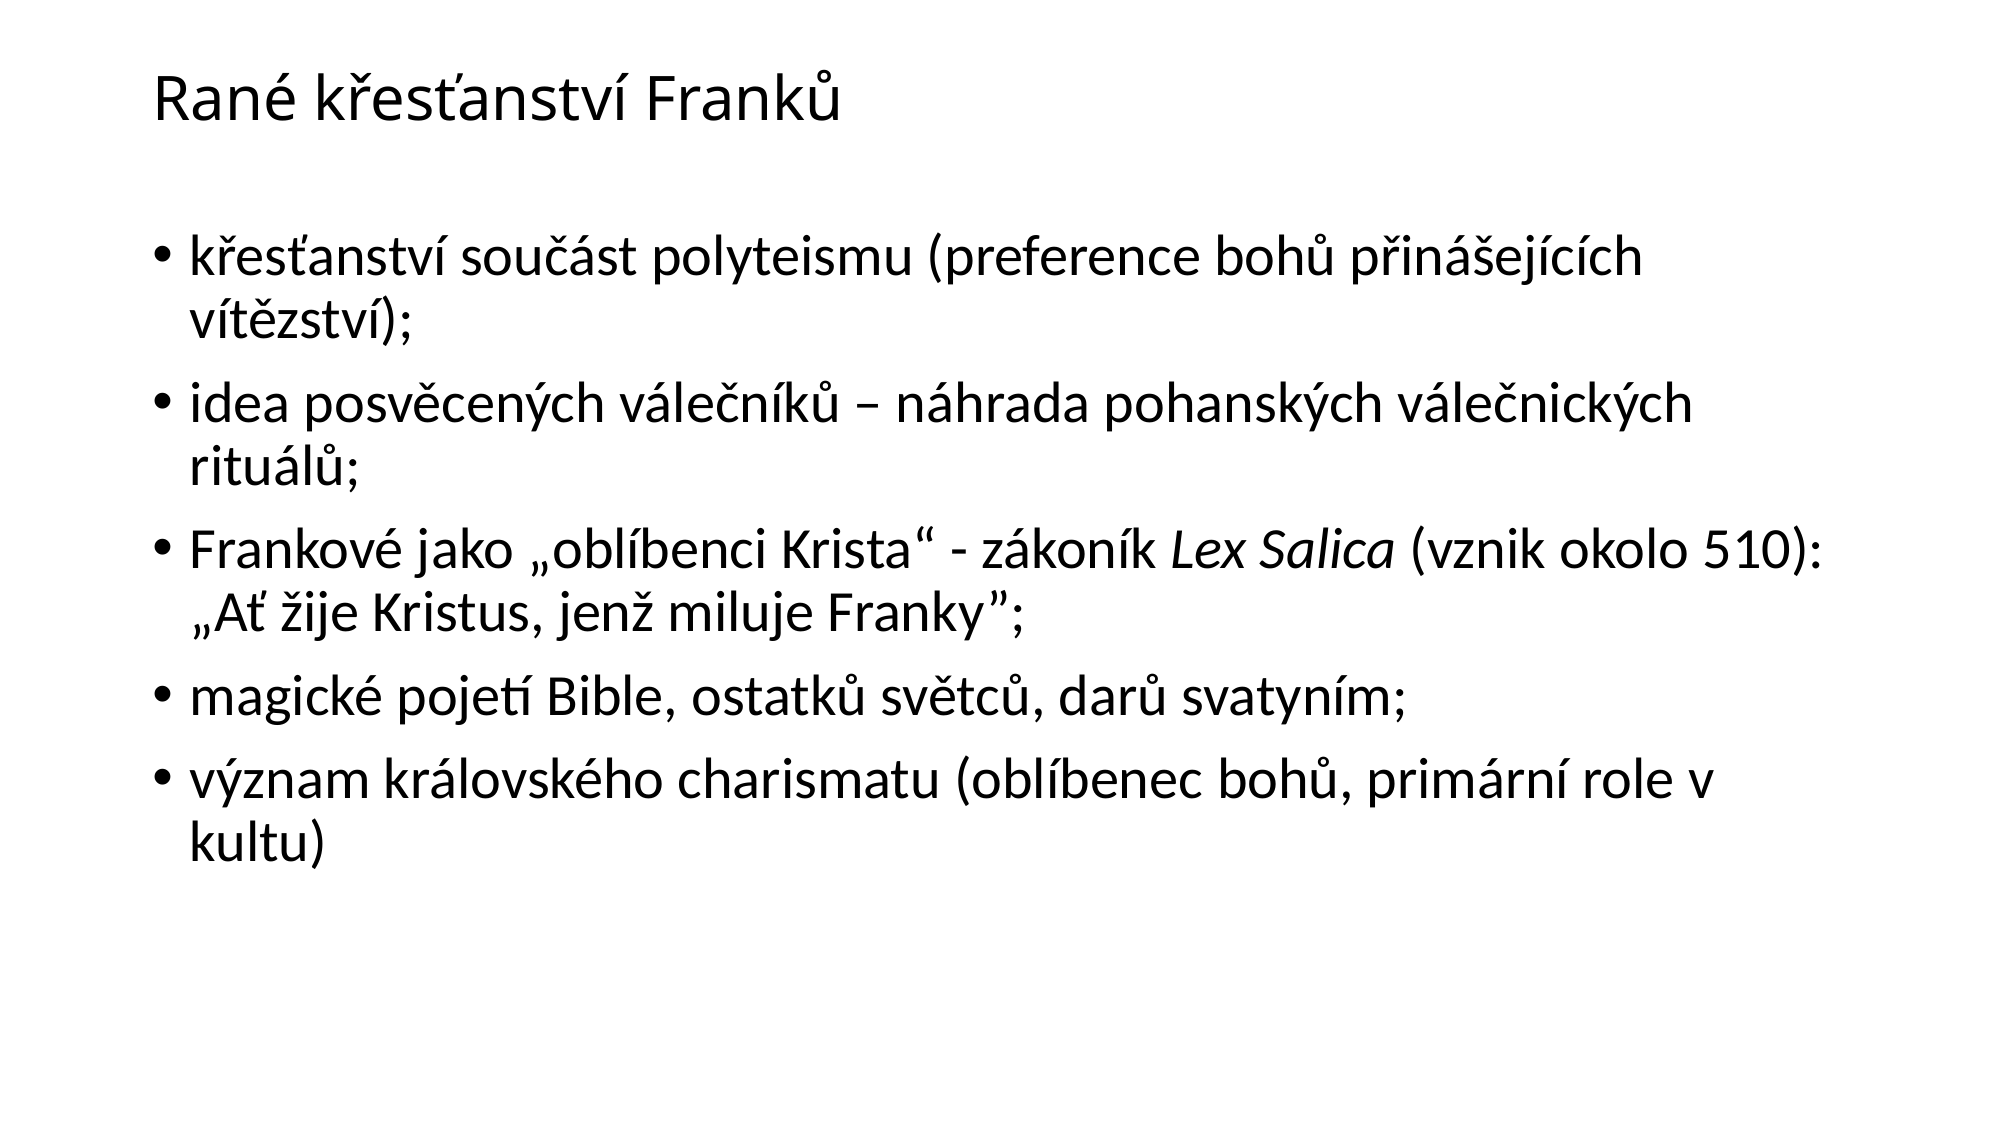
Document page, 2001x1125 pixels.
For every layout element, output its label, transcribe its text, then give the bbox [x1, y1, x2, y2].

title Rané křesťanství Franků [137, 59, 1863, 142]
list křesťanství součást polyteismu (preference bohů přinášejících vítězství); idea posvěcených válečníků – náhrada pohanských válečnických rituálů; Frankové jako „oblíbenci Krista“ - zákoník Lex Salica (vznik okolo 510): „Ať žije Kristus, jenž miluje Franky”; magické pojetí Bible, ostatků světců, darů svatyním; význam královského charismatu (oblíbenec bohů, primární role v kultu) [137, 217, 1863, 1058]
